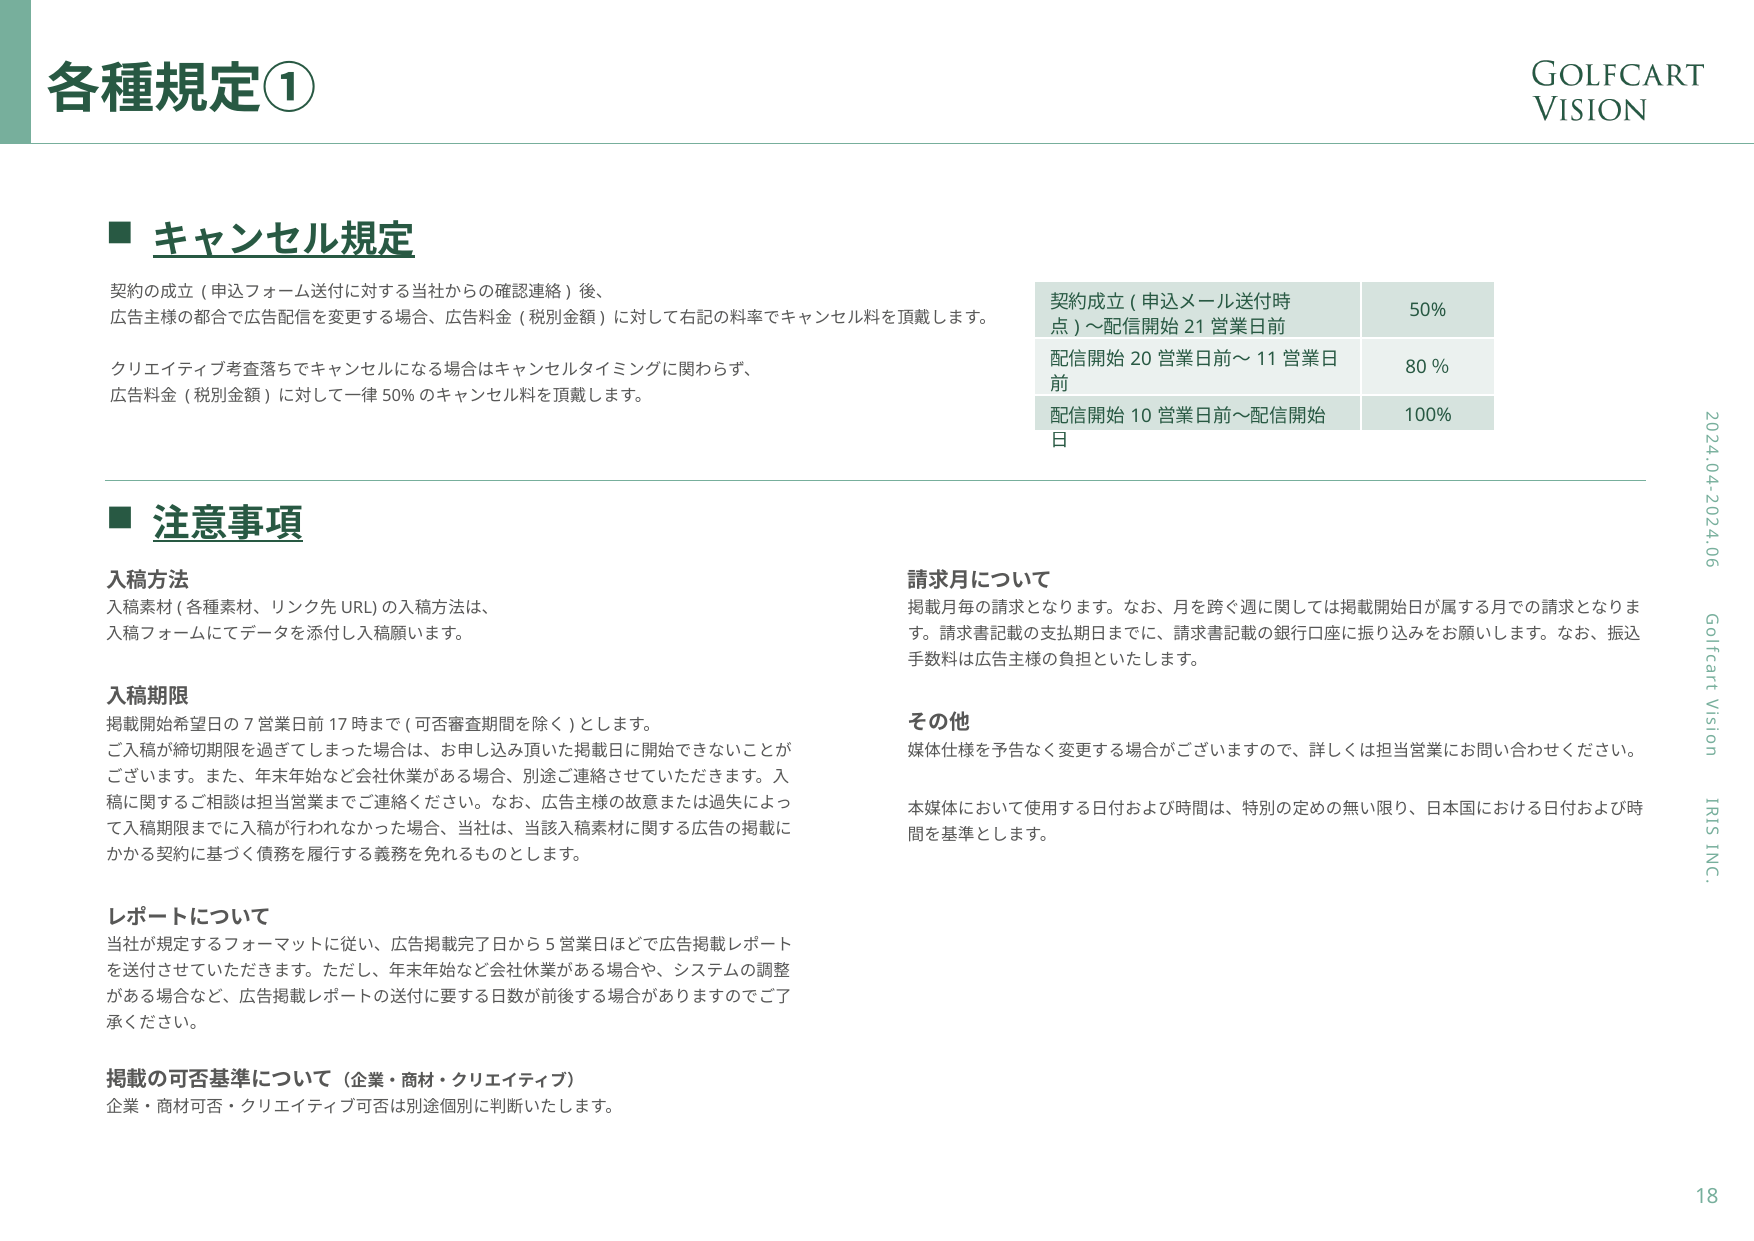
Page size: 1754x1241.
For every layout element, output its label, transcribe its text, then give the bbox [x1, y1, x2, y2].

text_box 契約の成立 (申込フォーム送付に対する当社からの確認連絡) 後、 広告主様の都合で広告配信を変更する場合、広告料金 (税別金額) に対して右記の料率でキャンセル料を頂戴します。 クリエイティブ考査落ちでキャンセルになる場合はキャンセルタイミングに関わらず、 広告料金 (税別金額) に対して一律50%のキャンセル料を頂戴します。 [95, 267, 1650, 412]
text_box キャンセル規定 [91, 212, 490, 298]
text_box 入稿方法 入稿素材(各種素材、リンク先URL)の入稿方法は、 入稿フォームにてデータを添付し入稿願います。 入稿期限 掲載開始希望日の7営業日前17時まで(可否審査期間を除く)とします。 ご入稿が締切期限を過ぎてしまった場合は、お申し込み頂いた掲載日に開始できないことがございます。また、年末年始など会社休業がある場合、別途ご連絡させていただきます。入稿に関するご相談は担当営業までご連絡ください。なお、広告主様の故意または過失によって入稿期限までに入稿が行われなかった場合、当社は、当該入稿素材に関する広告の掲載にかかる契約に基づく債務を履行する義務を免れるものとします。 レポートについて 当社が規定するフォーマットに従い、広告掲載完了日から5営業日ほどで広告掲載レポートを送付させていただきます。ただし、年末年始など会社休業がある場合や、システムの調整がある場合など、広告掲載レポートの送付に要する日数が前後する場合がありますのでご了承ください。 掲載の可否基準について（企業・商材・クリエイティブ） 企業・商材可否・クリエイティブ可否は別途個別に判断いたします。 [91, 551, 810, 1170]
table_cell 配信開始20営業日前〜11営業日前 [1035, 339, 1360, 394]
table_cell 80％ [1362, 339, 1494, 394]
title 各種規定① [31, 36, 1753, 143]
table_cell 100% [1362, 396, 1494, 430]
table_header 契約成立(申込メール送付時点)〜配信開始21営業日前 [1035, 282, 1360, 337]
table_cell 配信開始10営業日前〜配信開始日 [1035, 396, 1360, 430]
text_box 請求月について 掲載月毎の請求となります。なお、月を跨ぐ週に関しては掲載開始日が属する月での請求となります。請求書記載の支払期日までに、請求書記載の銀行口座に振り込みをお願いします。なお、振込手数料は広告主様の負担といたします。 その他 媒体仕様を予告なく変更する場合がございますので、詳しくは担当営業にお問い合わせください。 本媒体において使用する日付および時間は、特別の定めの無い限り、日本国における日付および時間を基準とします。 [892, 551, 1663, 1170]
table_header 50% [1362, 282, 1494, 337]
text_box 注意事項 [91, 497, 567, 552]
